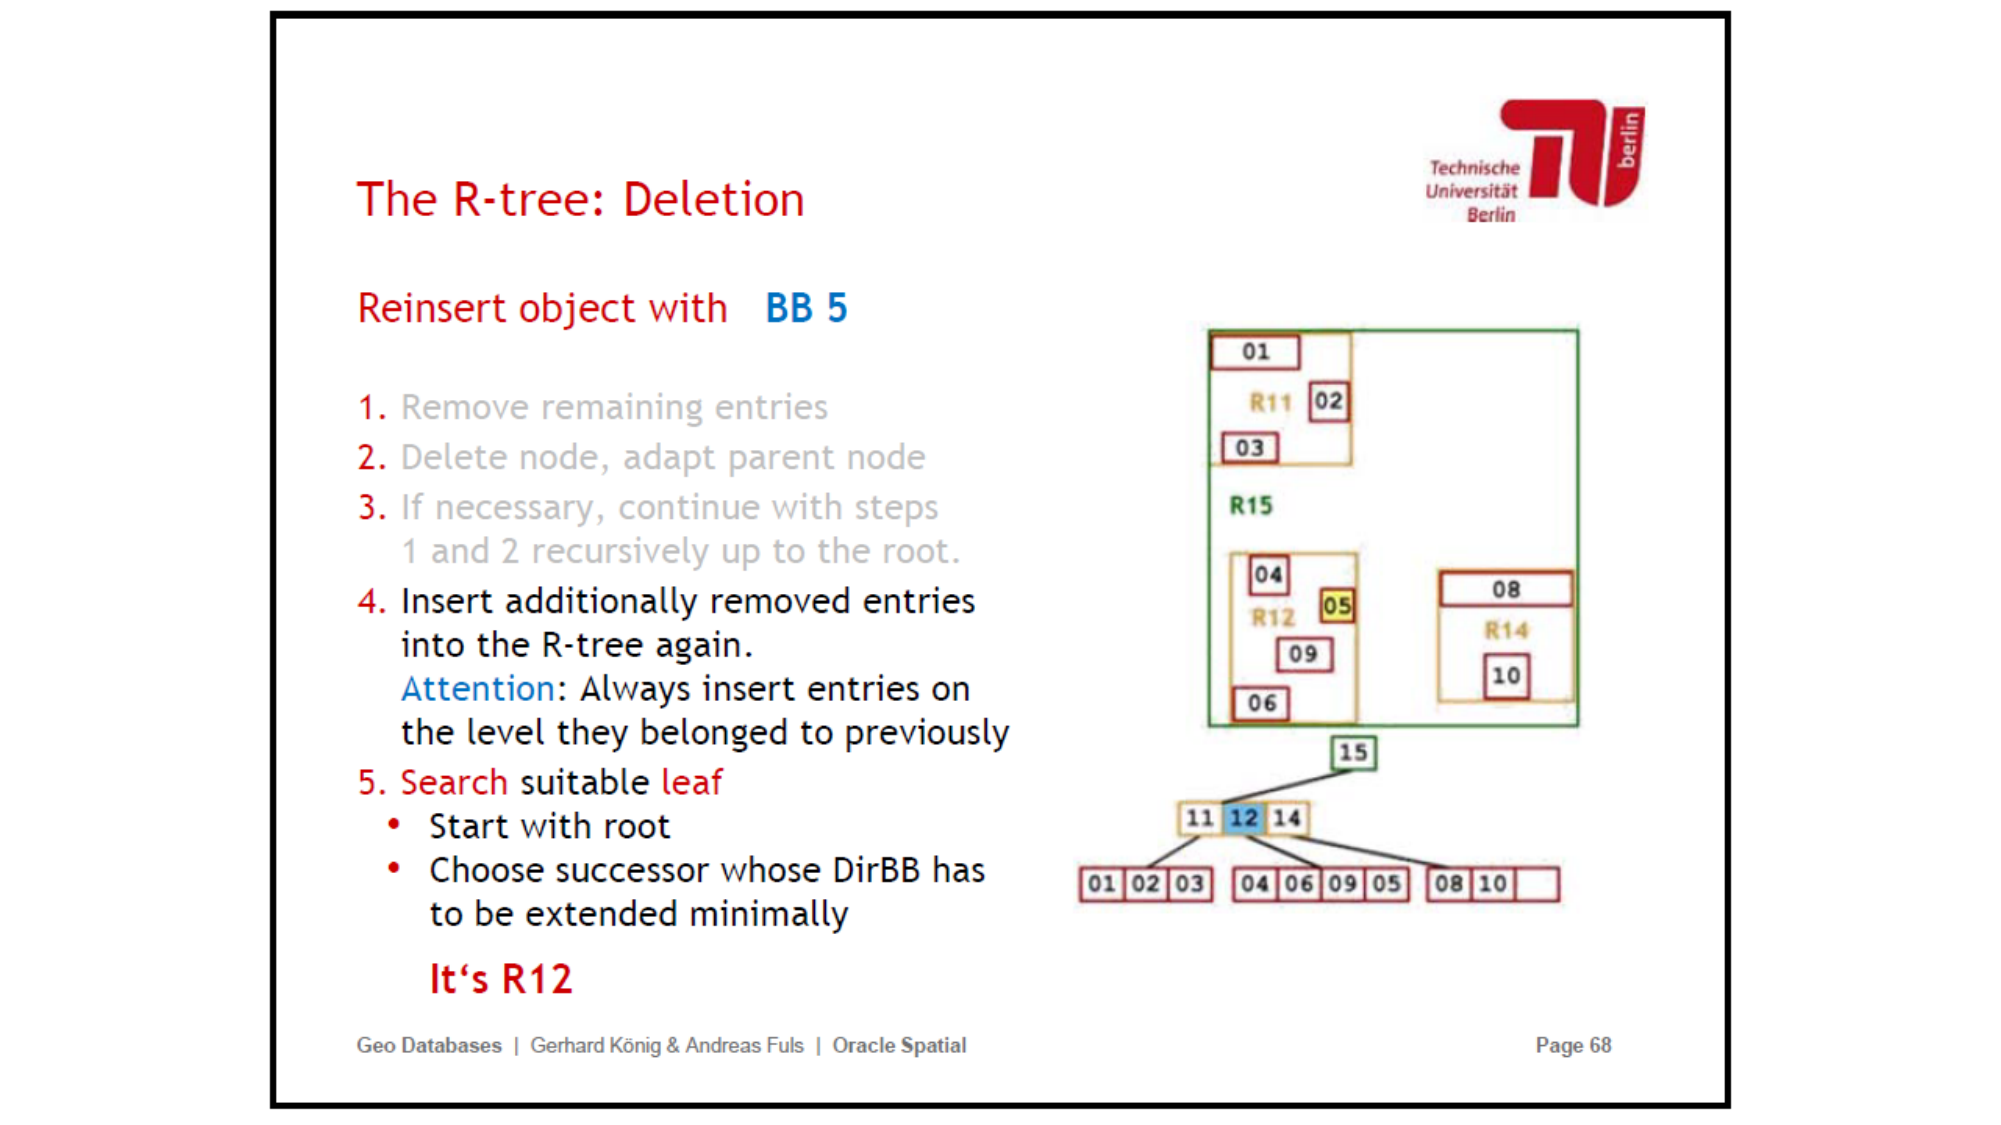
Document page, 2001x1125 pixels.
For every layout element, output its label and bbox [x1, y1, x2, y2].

picture [263, 8, 1736, 1117]
